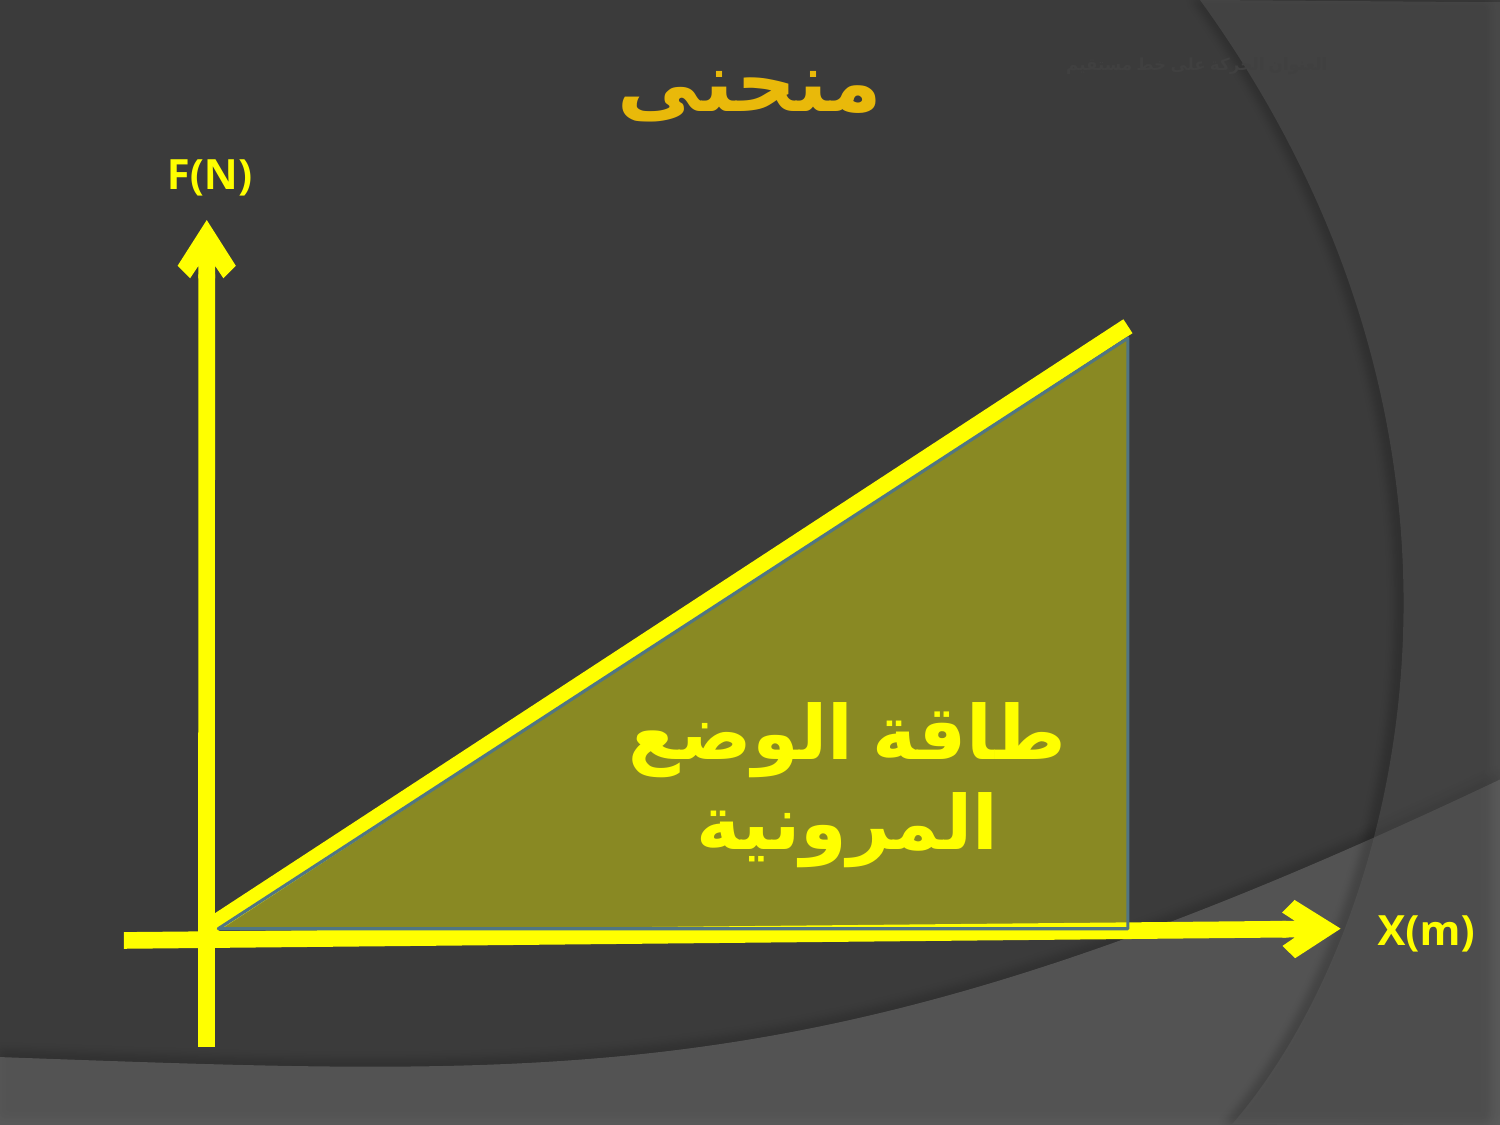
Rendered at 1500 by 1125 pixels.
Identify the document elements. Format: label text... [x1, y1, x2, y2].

text_box منحنى [0, 21, 1500, 137]
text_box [206, 326, 1129, 929]
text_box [123, 136, 1500, 1048]
